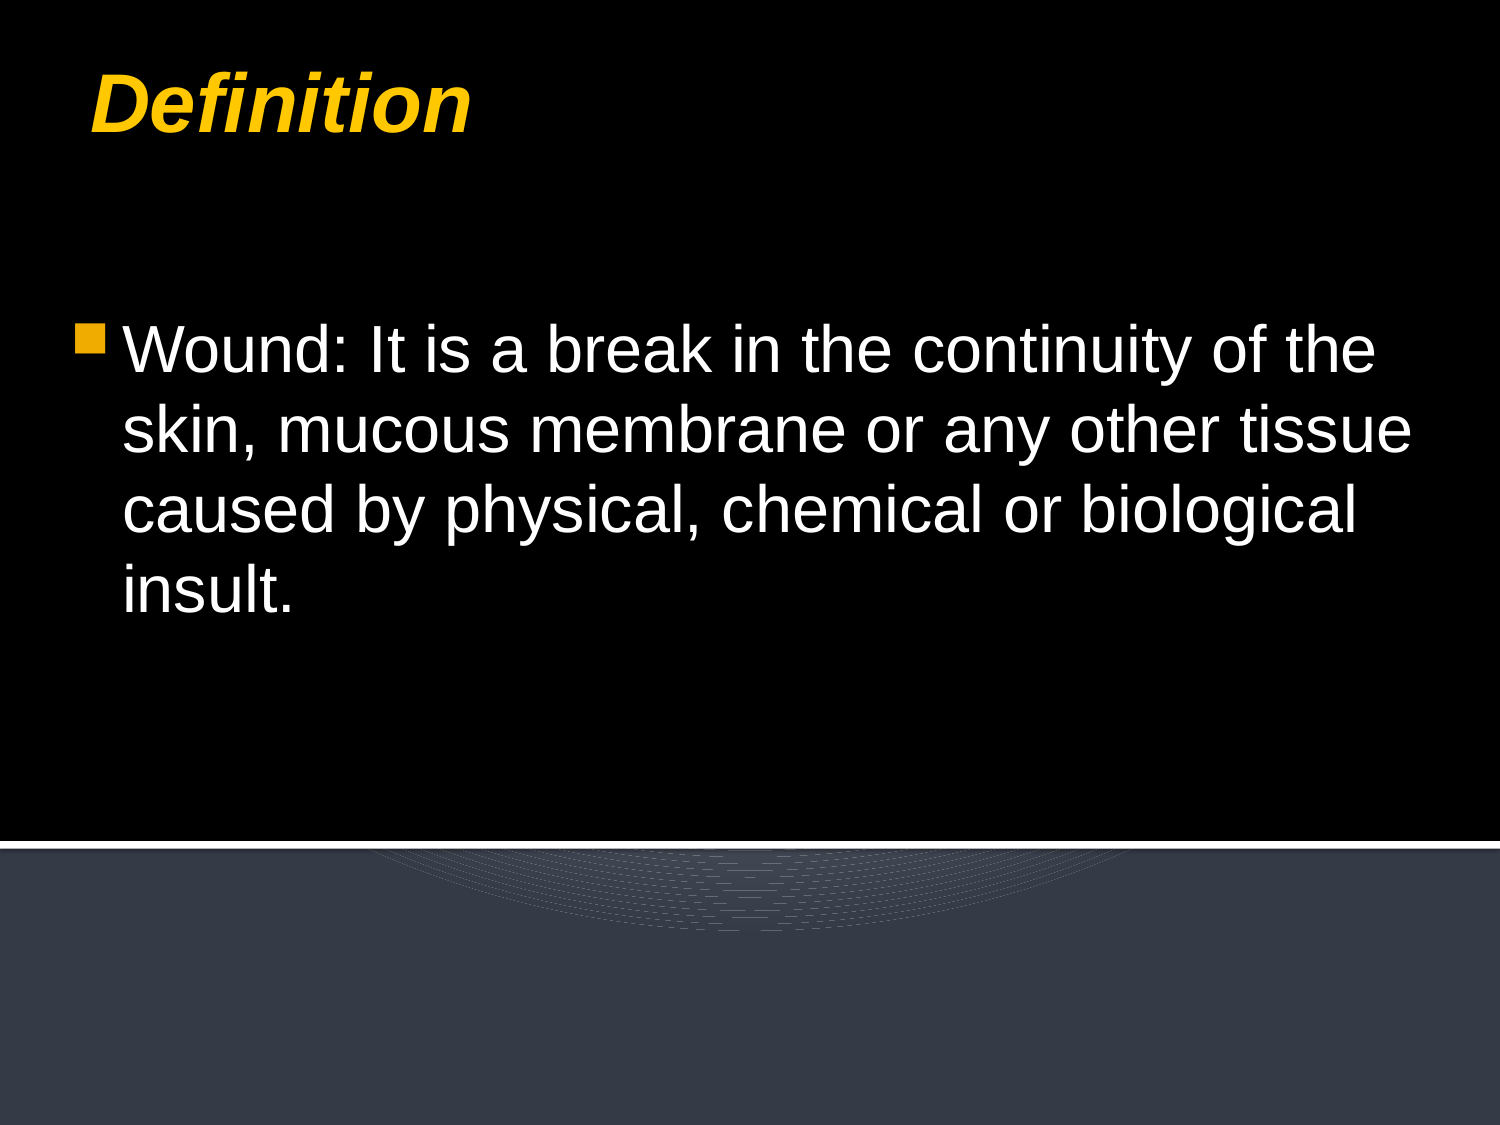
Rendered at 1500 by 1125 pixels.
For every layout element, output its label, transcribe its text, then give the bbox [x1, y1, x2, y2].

list Wound: It is a break in the continuity of the skin, mucous membrane or any other tissue caused by physical, chemical or biological insult. [40, 290, 1460, 823]
title Definition [74, 24, 1426, 173]
